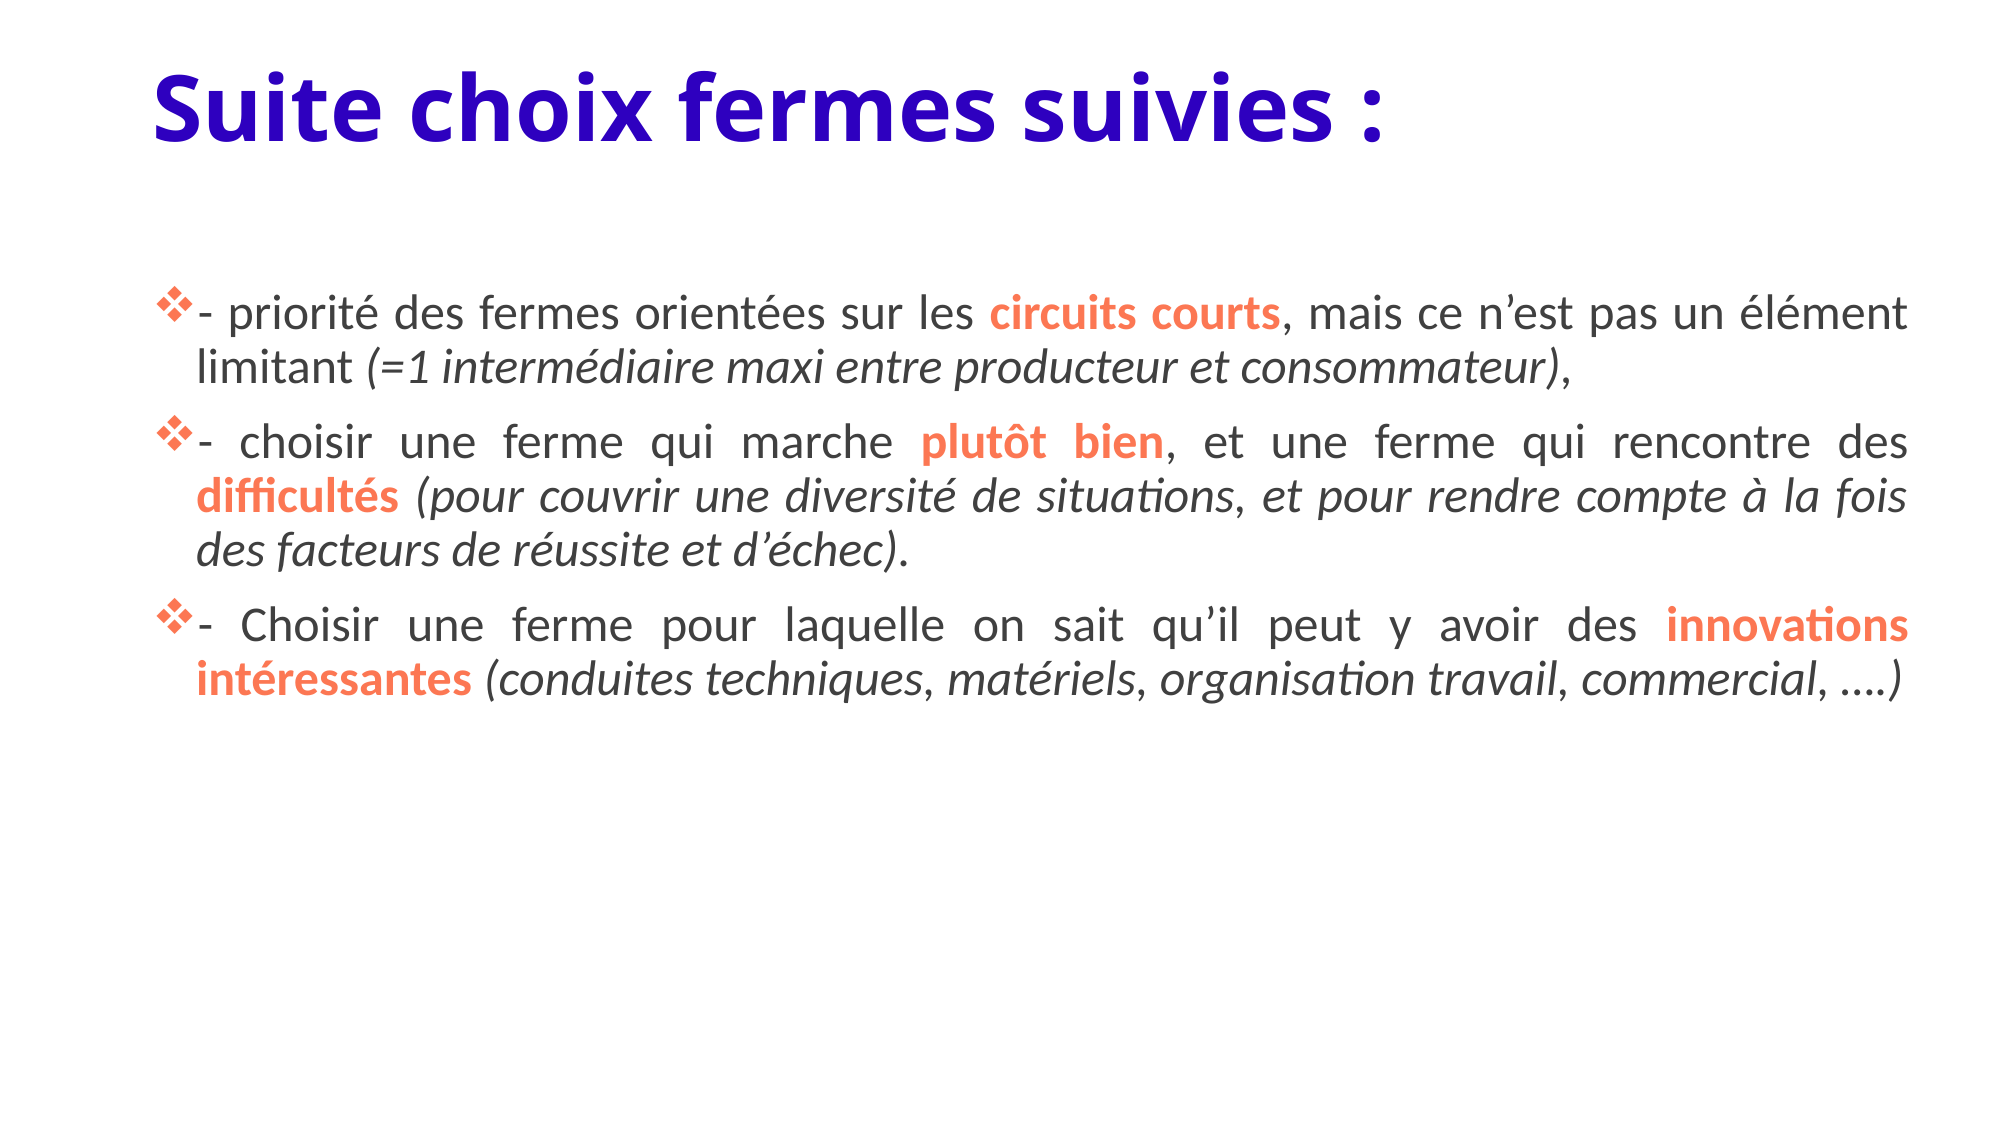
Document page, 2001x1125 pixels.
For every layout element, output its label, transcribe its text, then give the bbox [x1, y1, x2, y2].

list - priorité des fermes orientées sur les circuits courts, mais ce n’est pas un élément limitant (=1 intermédiaire maxi entre producteur et consommateur), - choisir une ferme qui marche plutôt bien, et une ferme qui rencontre des difficultés (pour couvrir une diversité de situations, et pour rendre compte à la fois des facteurs de réussite et d’échec). - Choisir une ferme pour laquelle on sait qu’il peut y avoir des innovations intéressantes (conduites techniques, matériels, organisation travail, commercial, ….) [137, 198, 1924, 898]
title Suite choix fermes suivies : [137, 54, 1863, 183]
